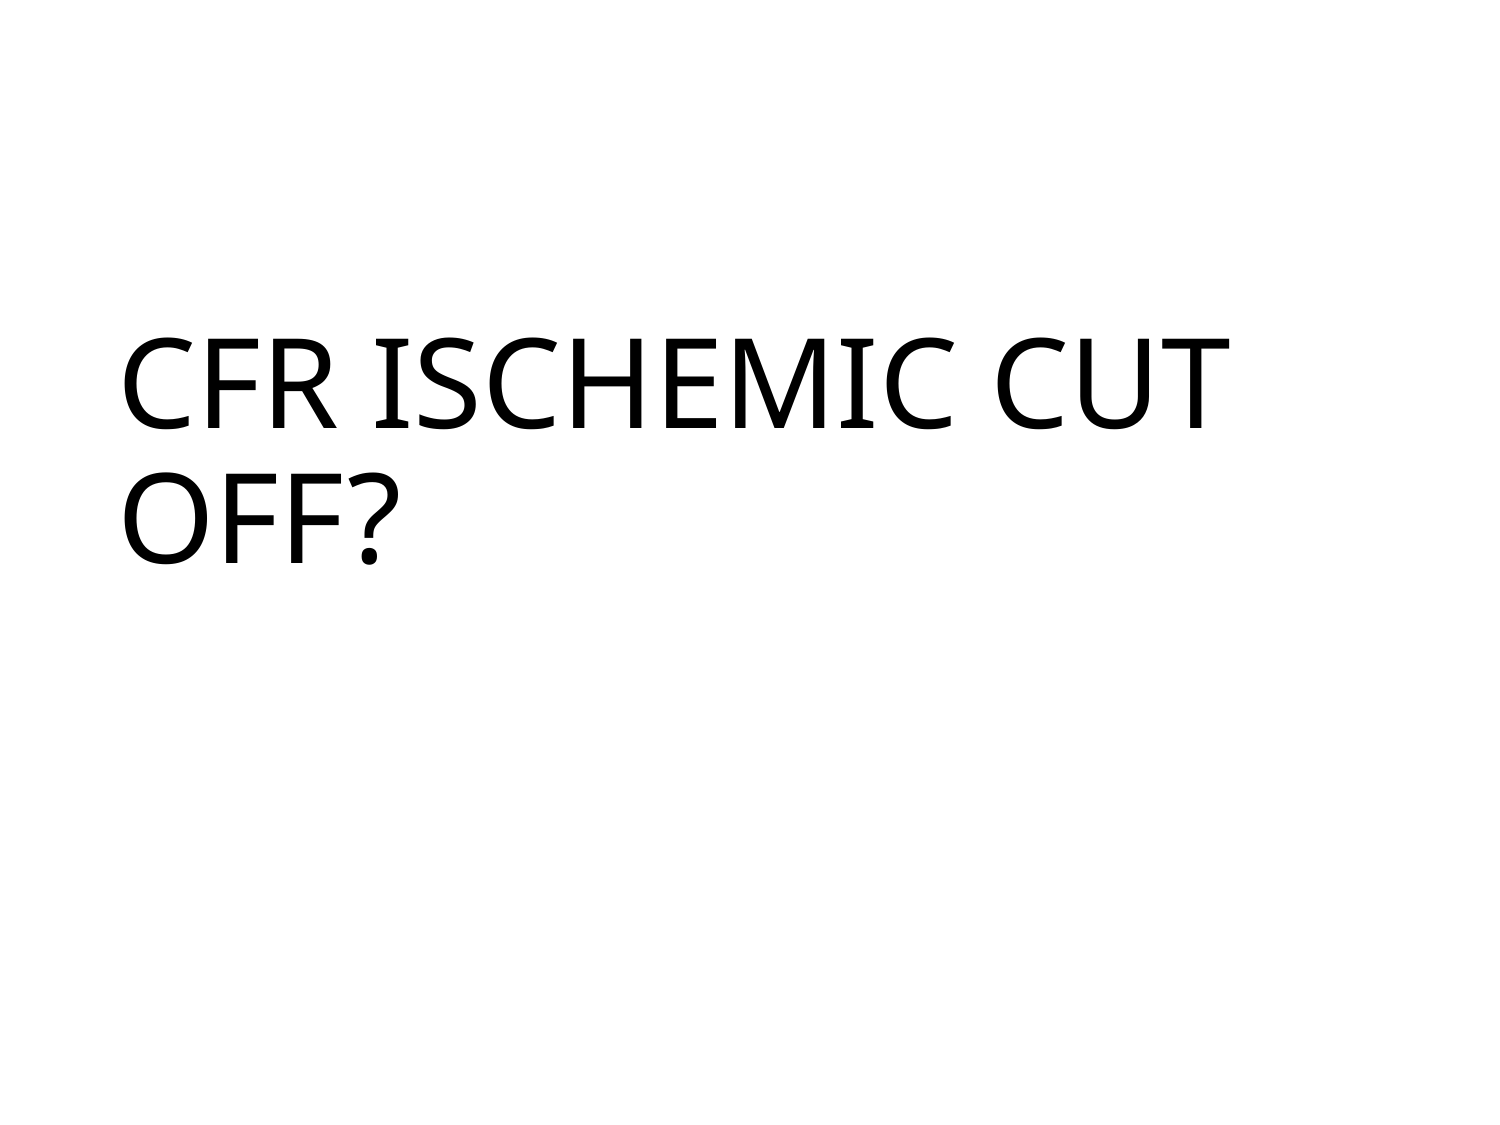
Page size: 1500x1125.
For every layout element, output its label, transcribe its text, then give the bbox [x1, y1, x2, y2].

title CFR ISCHEMIC CUT OFF? [102, 280, 1397, 749]
